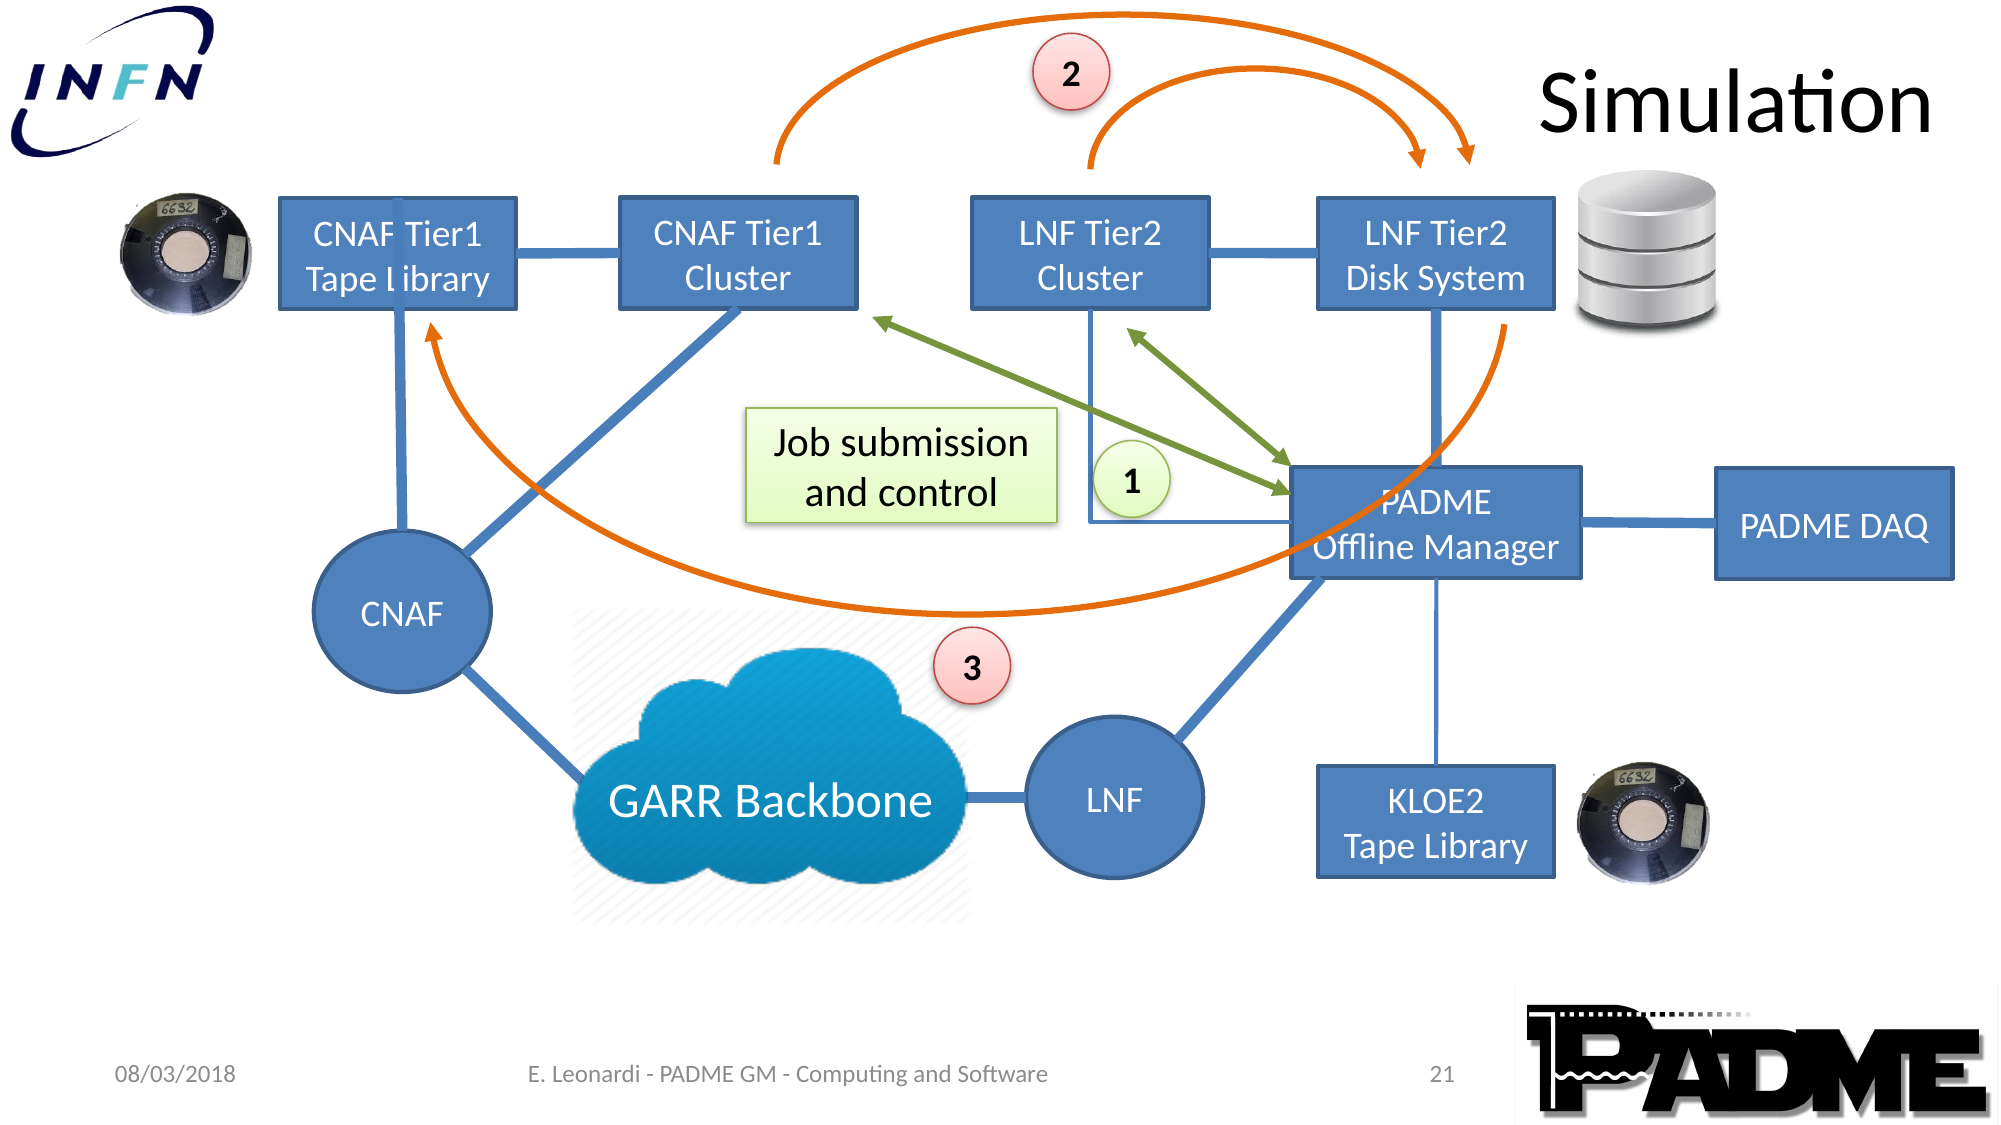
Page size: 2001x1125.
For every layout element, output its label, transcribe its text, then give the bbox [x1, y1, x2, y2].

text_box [1176, 577, 1322, 741]
text_box LNF Tier2 Disk System [1316, 196, 1556, 311]
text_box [464, 668, 564, 799]
footer E. Leonardi - PADME GM - Computing and Software [372, 1042, 1206, 1103]
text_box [1083, 314, 1299, 517]
text_box [426, 320, 459, 405]
text_box CNAF Tier1 Cluster [618, 195, 859, 308]
text_box CNAF Tier1 Tape Library [278, 196, 518, 311]
text_box [1089, 67, 1425, 172]
picture [0, 0, 224, 163]
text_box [569, 605, 973, 927]
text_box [871, 316, 1292, 495]
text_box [397, 197, 403, 531]
text_box LNF Tier2 Cluster [970, 195, 1211, 310]
picture [1514, 983, 1998, 1125]
slide_number 21 [1263, 1042, 1470, 1103]
text_box 2 [1032, 32, 1111, 111]
text_box CNAF [311, 528, 493, 695]
text_box LNF [1024, 714, 1206, 881]
picture [1569, 170, 1724, 341]
text_box [775, 13, 1474, 170]
title Simulation [1474, 2, 2000, 190]
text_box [464, 308, 739, 555]
text_box [1440, 321, 1506, 452]
text_box KLOE2 Tape Library [1316, 764, 1556, 879]
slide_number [99, 1042, 314, 1103]
text_box 3 [977, 626, 1012, 705]
picture [1569, 750, 1717, 892]
picture [111, 182, 259, 324]
text_box PADME DAQ [1714, 466, 1955, 581]
text_box PADME Offline Manager [1289, 465, 1583, 580]
text_box [670, 298, 1430, 616]
